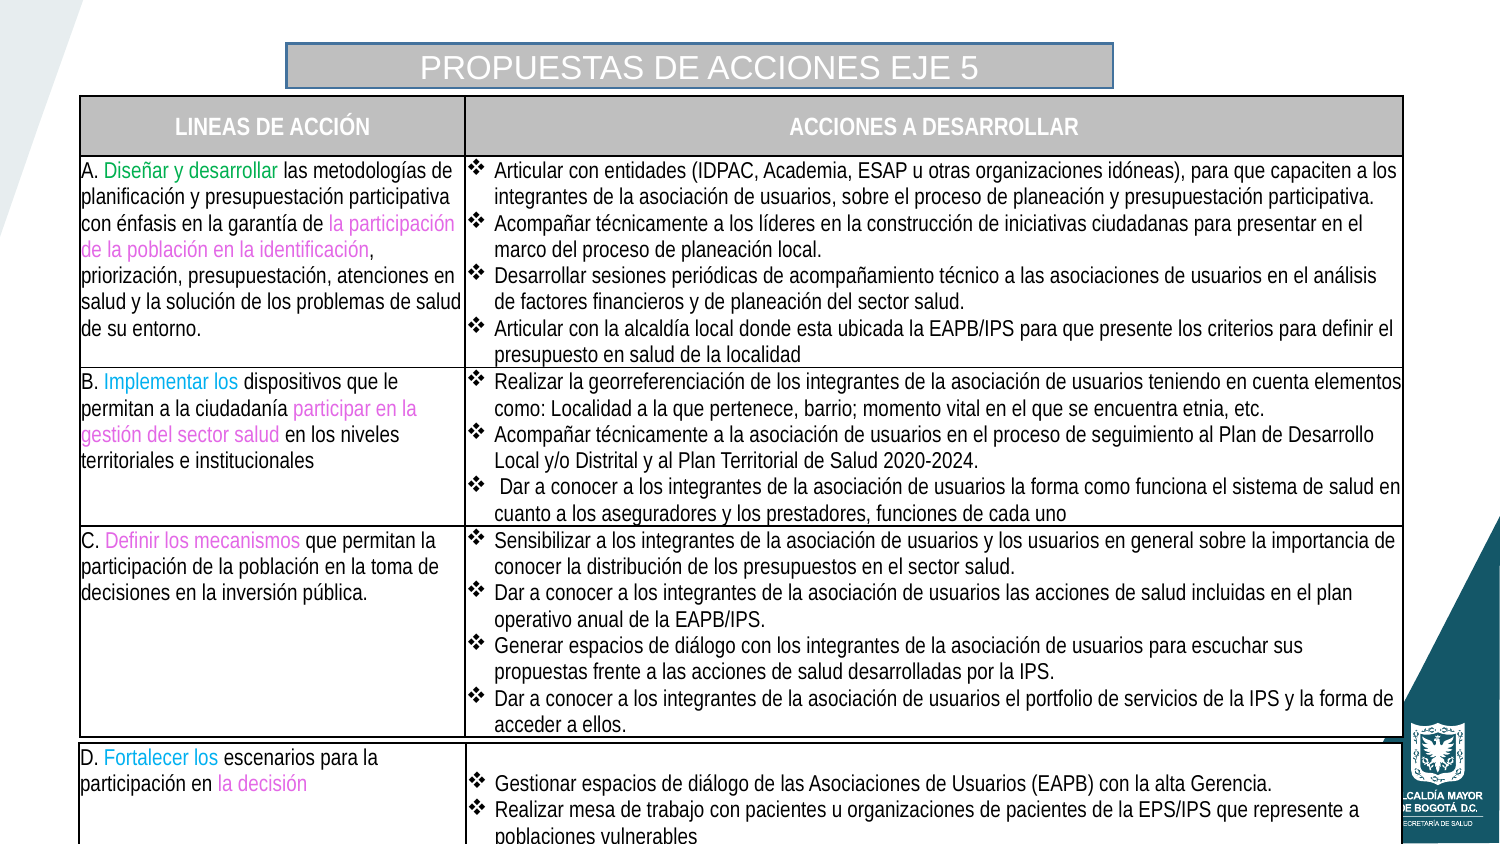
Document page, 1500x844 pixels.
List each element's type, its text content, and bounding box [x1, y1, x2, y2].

table_header D. Fortalecer los escenarios para la participación en la decisión [80, 744, 465, 844]
table_cell B. Implementar los dispositivos que le permitan a la ciudadanía participar en la gestión del sector salud en los niveles territoriales e institucionales [81, 368, 464, 525]
table_header LINEAS DE ACCIÓN [81, 97, 464, 155]
table_cell C. Definir los mecanismos que permitan la participación de la población en la toma de decisiones en la inversión pública. [81, 527, 464, 736]
table_cell A. Diseñar y desarrollar las metodologías de planificación y presupuestación participativa con énfasis en la garantía de la participación de la población en la identificación, priorización, presupuestación, atenciones en salud y la solución de los problemas de salud de su entorno. [81, 157, 464, 367]
table_cell Articular con entidades (IDPAC, Academia, ESAP u otras organizaciones idóneas), para que capaciten a los integrantes de la asociación de usuarios, sobre el proceso de planeación y presupuestación participativa. Acompañar técnicamente a los líderes en la construcción de iniciativas ciudadanas para presentar en el marco del proceso de planeación local. Desarrollar sesiones periódicas de acompañamiento técnico a las asociaciones de usuarios en el análisis de factores financieros y de planeación del sector salud. Articular con la alcaldía local donde esta ubicada la EAPB/IPS para que presente los criterios para definir el presupuesto en salud de la localidad [466, 157, 1402, 367]
table_cell Sensibilizar a los integrantes de la asociación de usuarios y los usuarios en general sobre la importancia de conocer la distribución de los presupuestos en el sector salud. Dar a conocer a los integrantes de la asociación de usuarios las acciones de salud incluidas en el plan operativo anual de la EAPB/IPS. Generar espacios de diálogo con los integrantes de la asociación de usuarios para escuchar sus propuestas frente a las acciones de salud desarrolladas por la IPS. Dar a conocer a los integrantes de la asociación de usuarios el portfolio de servicios de la IPS y la forma de acceder a ellos. [466, 527, 1402, 736]
table_header Gestionar espacios de diálogo de las Asociaciones de Usuarios (EAPB) con la alta Gerencia. Realizar mesa de trabajo con pacientes u organizaciones de pacientes de la EPS/IPS que represente a poblaciones vulnerables [467, 744, 1401, 844]
table_cell Realizar la georreferenciación de los integrantes de la asociación de usuarios teniendo en cuenta elementos como: Localidad a la que pertenece, barrio; momento vital en el que se encuentra etnia, etc. Acompañar técnicamente a la asociación de usuarios en el proceso de seguimiento al Plan de Desarrollo Local y/o Distrital y al Plan Territorial de Salud 2020-2024. Dar a conocer a los integrantes de la asociación de usuarios la forma como funciona el sistema de salud en cuanto a los aseguradores y los prestadores, funciones de cada uno [466, 368, 1402, 525]
table_header ACCIONES A DESARROLLAR [466, 97, 1402, 155]
text_box PROPUESTAS DE ACCIONES EJE 5 [285, 42, 1114, 89]
